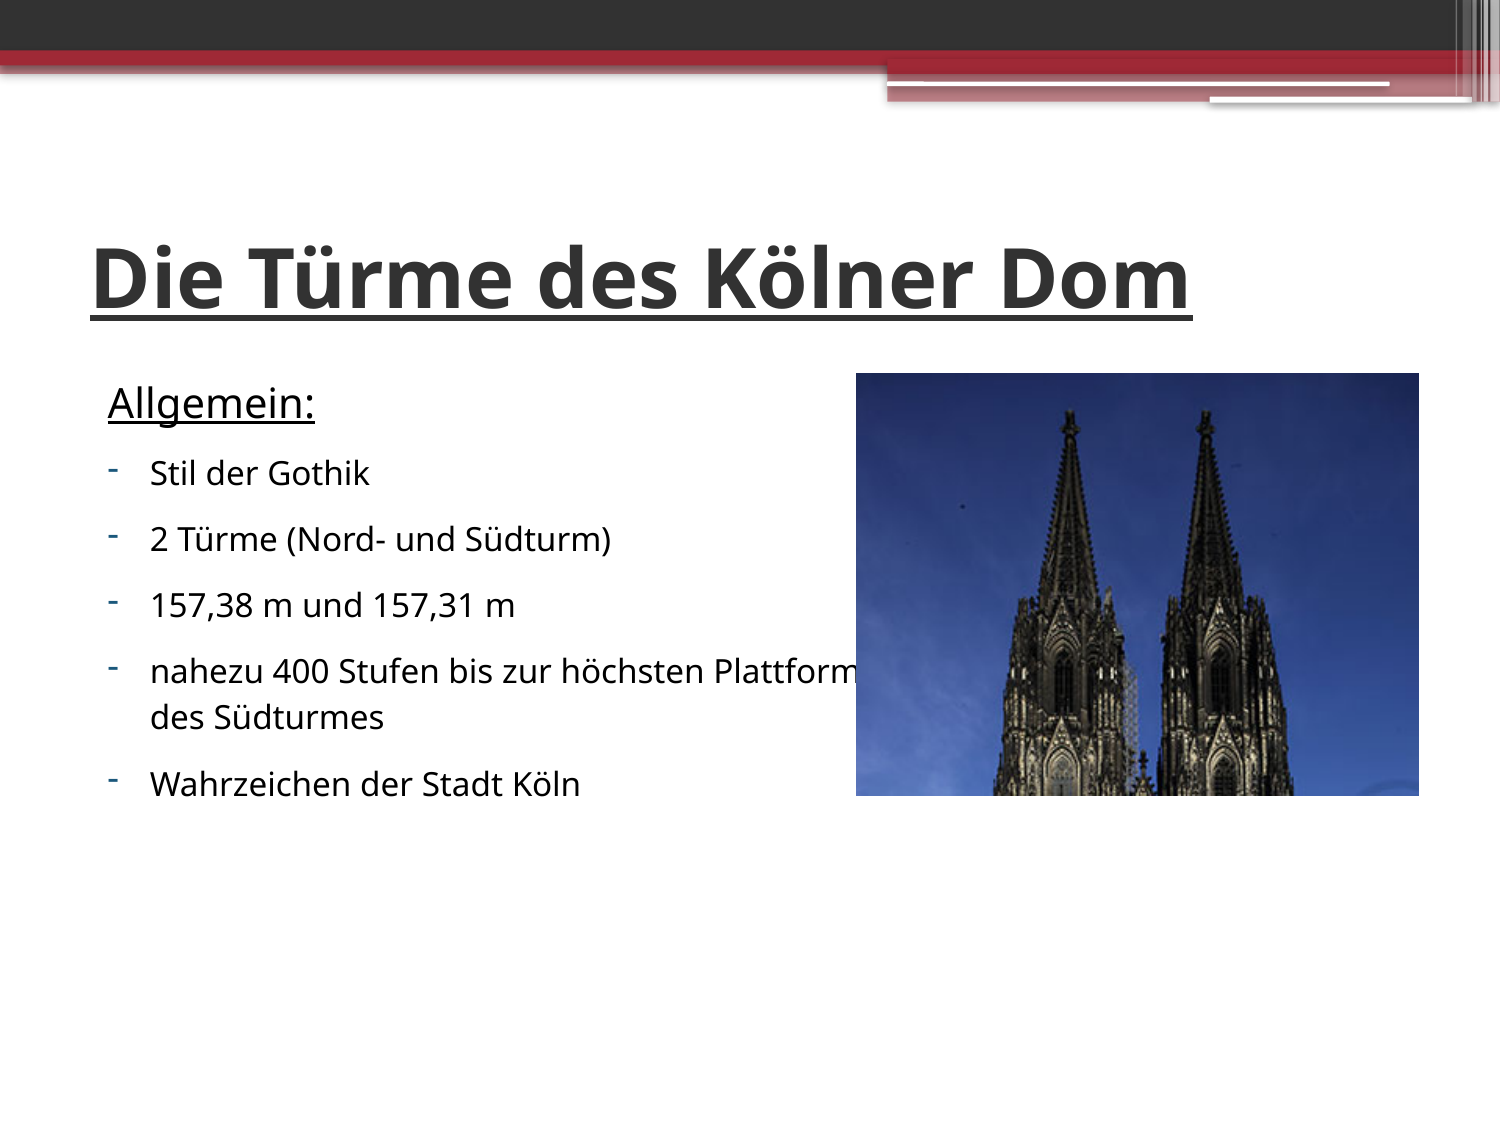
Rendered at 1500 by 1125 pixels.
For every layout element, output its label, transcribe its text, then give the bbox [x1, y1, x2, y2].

picture [856, 373, 1420, 796]
title Die Türme des Kölner Dom [75, 187, 1425, 363]
list Allgemein: Stil der Gothik 2 Türme (Nord- und Südturm) 157,38 m und 157,31 m nahezu 400 Stufen bis zur höchsten Plattform des Südturmes Wahrzeichen der Stadt Köln [75, 368, 1425, 1079]
